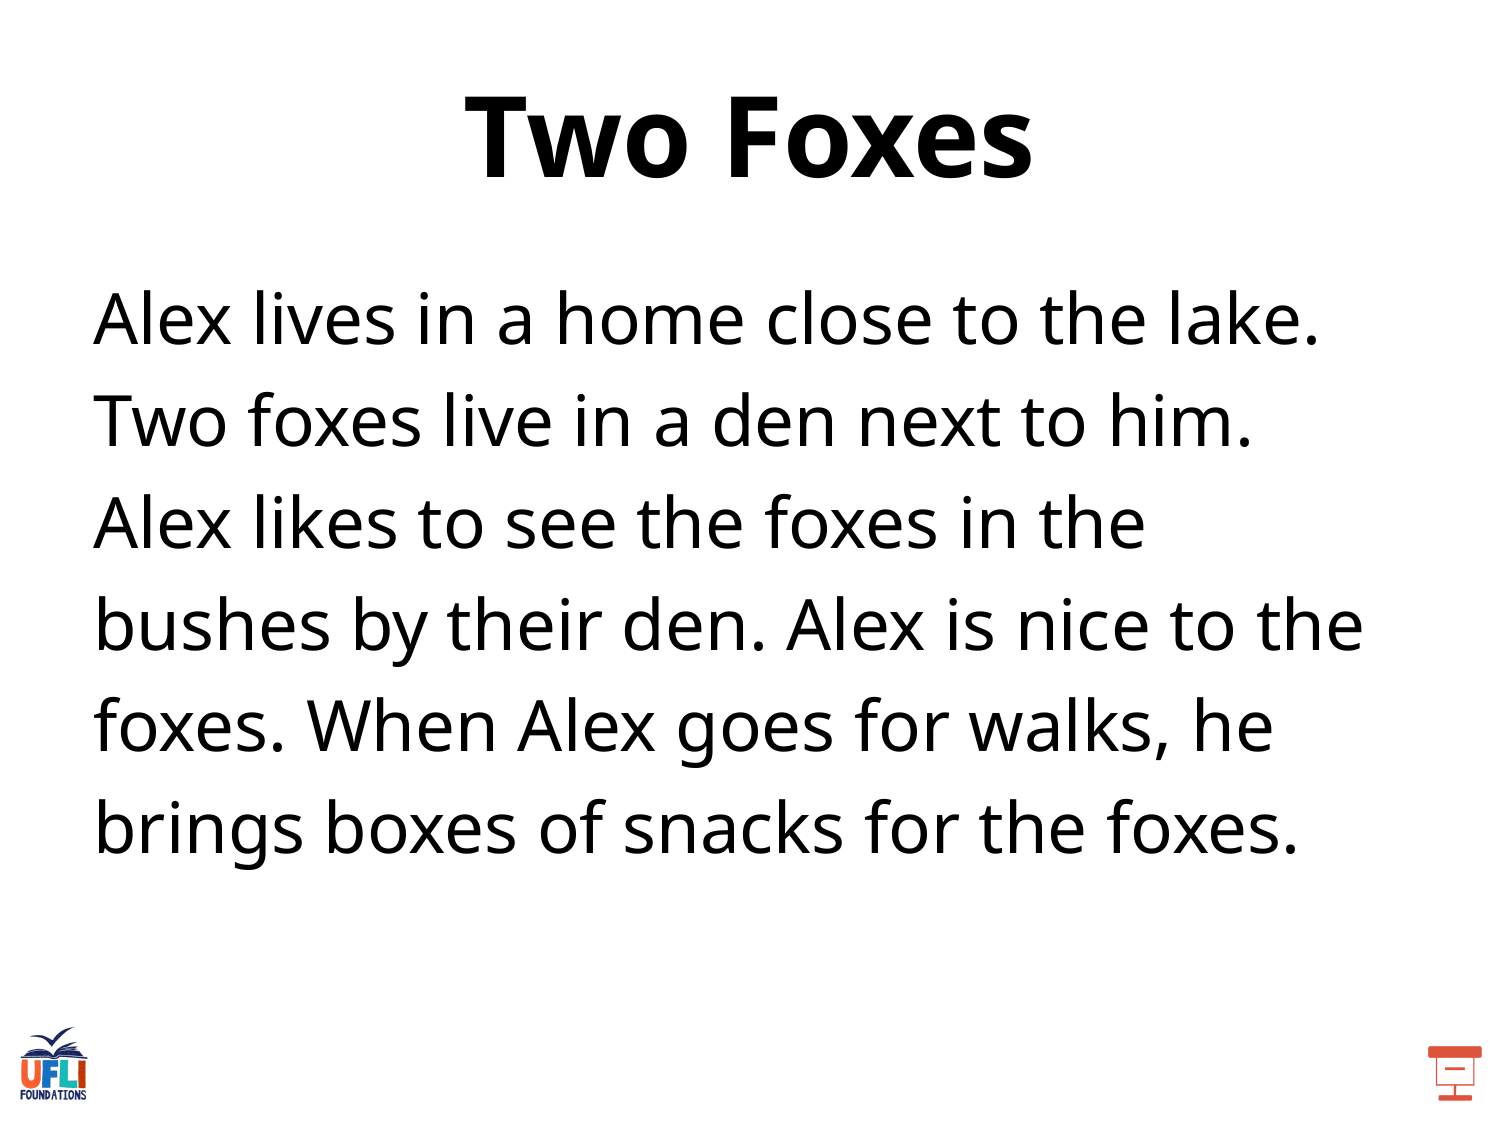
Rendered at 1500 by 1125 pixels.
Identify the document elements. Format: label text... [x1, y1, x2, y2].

text_box Alex lives in a home close to the lake. Two foxes live in a den next to him. Alex likes to see the foxes in the bushes by their den. Alex is nice to the foxes. When Alex goes for walks, he brings boxes of snacks for the foxes. [78, 249, 1408, 842]
picture [1427, 1043, 1484, 1104]
picture [16, 1027, 90, 1103]
text_box Two Foxes [0, 59, 1500, 213]
